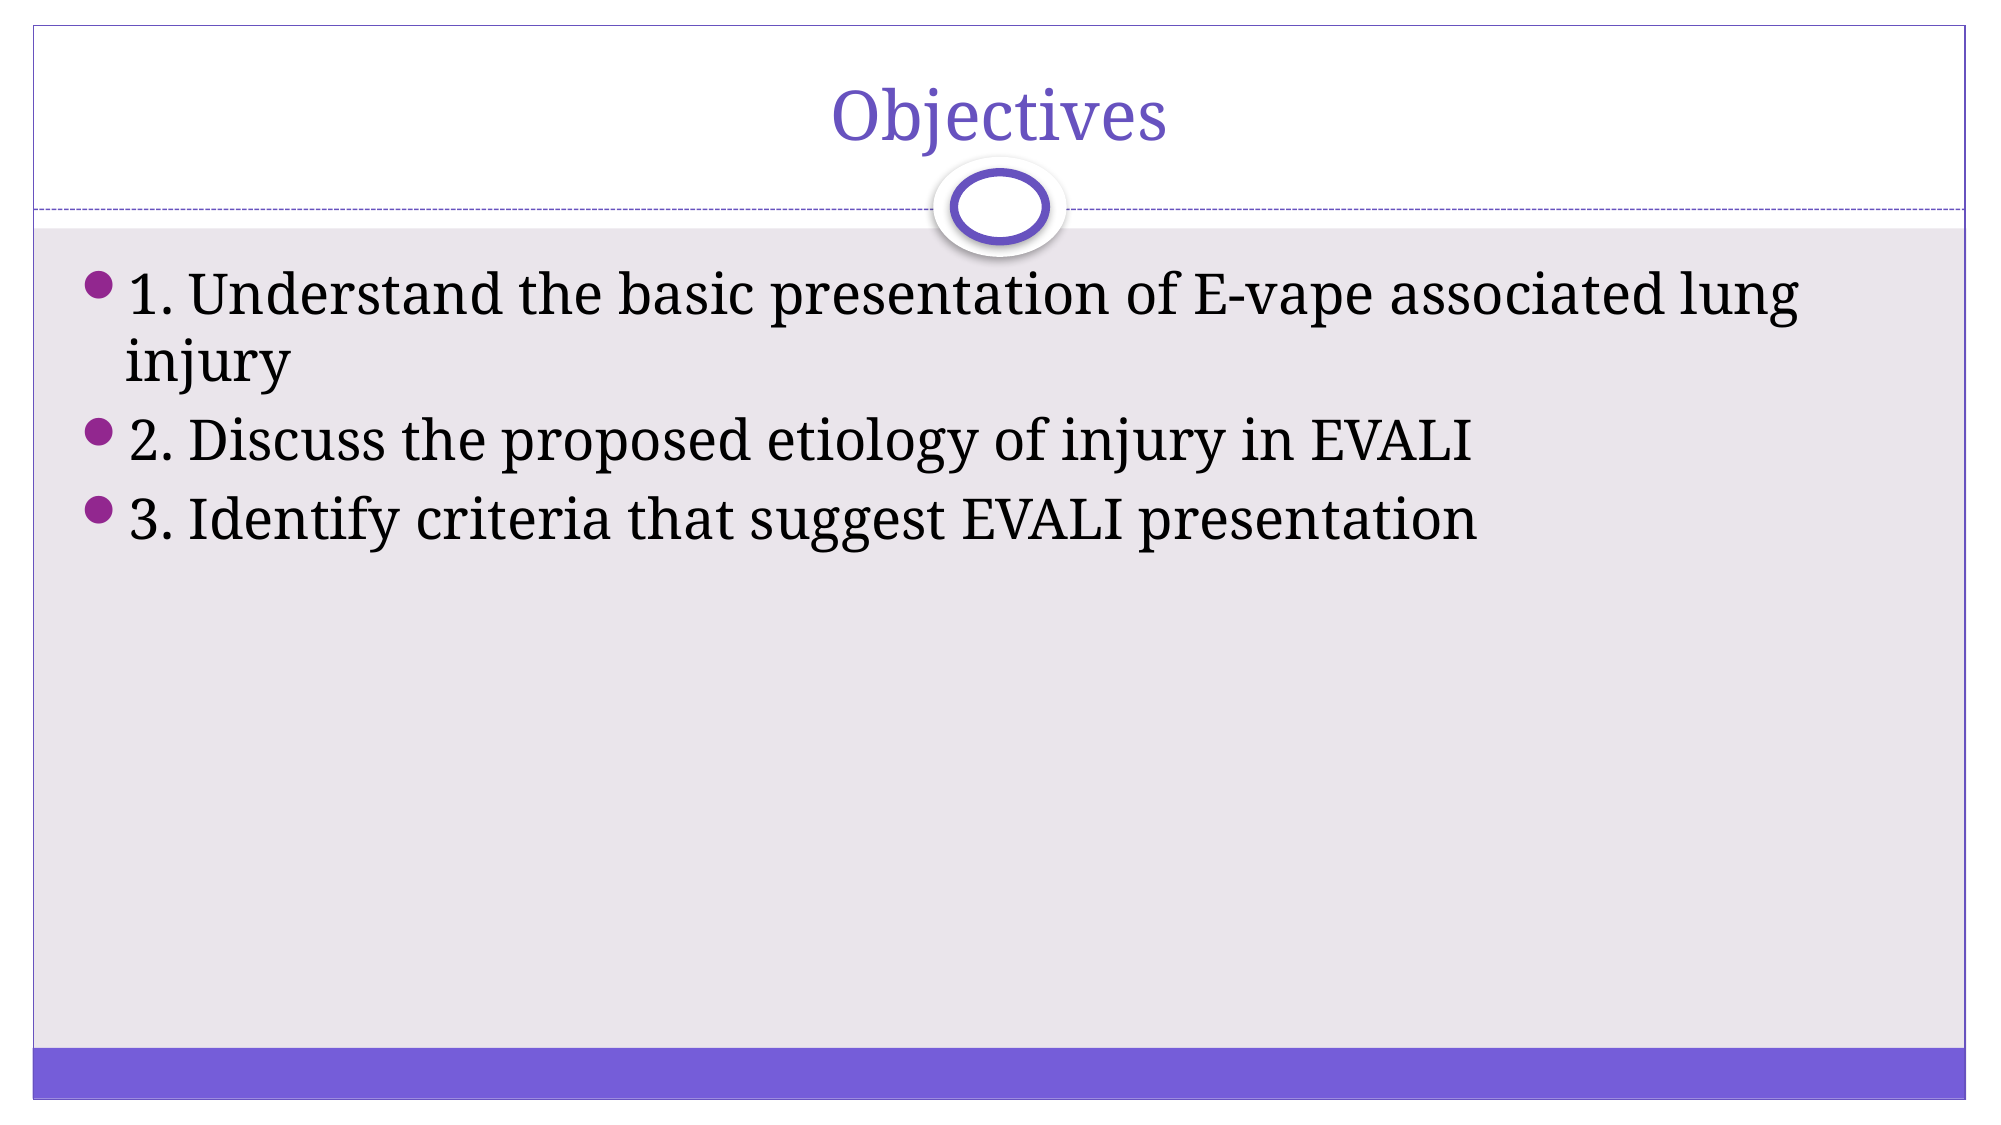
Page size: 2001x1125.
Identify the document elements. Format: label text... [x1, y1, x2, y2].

list 1. Understand the basic presentation of E-vape associated lung injury 2. Discuss the proposed etiology of injury in EVALI 3. Identify criteria that suggest EVALI presentation [66, 250, 1926, 1001]
title Objectives [66, 37, 1933, 162]
